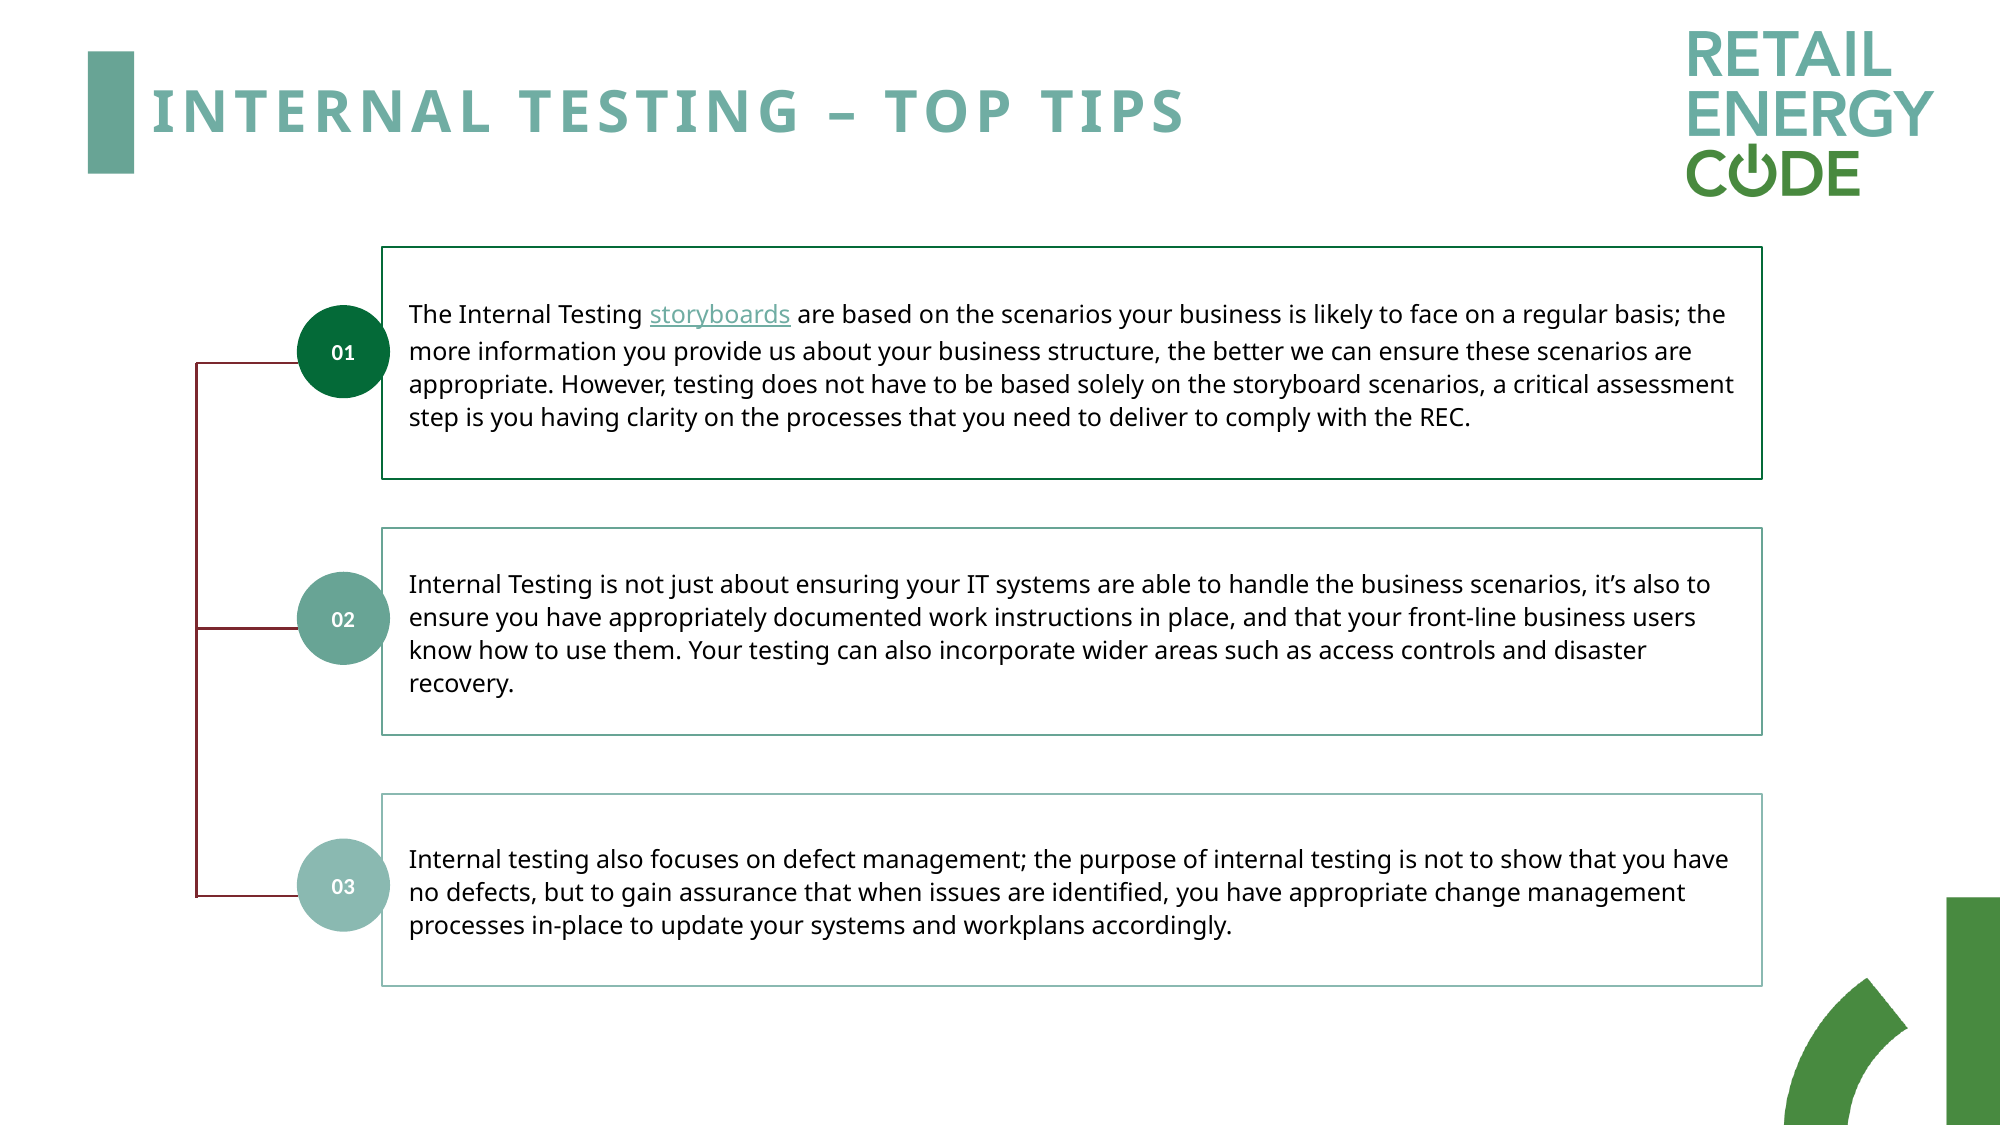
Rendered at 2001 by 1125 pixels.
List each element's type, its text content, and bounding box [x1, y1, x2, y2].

text_box 01 [298, 306, 389, 397]
text_box Internal testing also focuses on defect management; the purpose of internal testing is not to show that you have no defects, but to gain assurance that when issues are identified, you have appropriate change management processes in-place to update your systems and workplans accordingly. [382, 794, 1762, 987]
text_box 03 [298, 840, 389, 931]
picture [1782, 897, 2000, 1125]
title INTERNAL TESTING – Top Tips [137, 59, 1661, 169]
picture [1685, 27, 1936, 201]
text_box The Internal Testing storyboards are based on the scenarios your business is likely to face on a regular basis; the more information you provide us about your business structure, the better we can ensure these scenarios are appropriate. However, testing does not have to be based solely on the storyboard scenarios, a critical assessment step is you having clarity on the processes that you need to deliver to comply with the REC. [382, 246, 1762, 479]
text_box 02 [298, 573, 389, 664]
text_box Internal Testing is not just about ensuring your IT systems are able to handle the business scenarios, it’s also to ensure you have appropriately documented work instructions in place, and that your front-line business users know how to use them. Your testing can also incorporate wider areas such as access controls and disaster recovery. [382, 527, 1762, 736]
